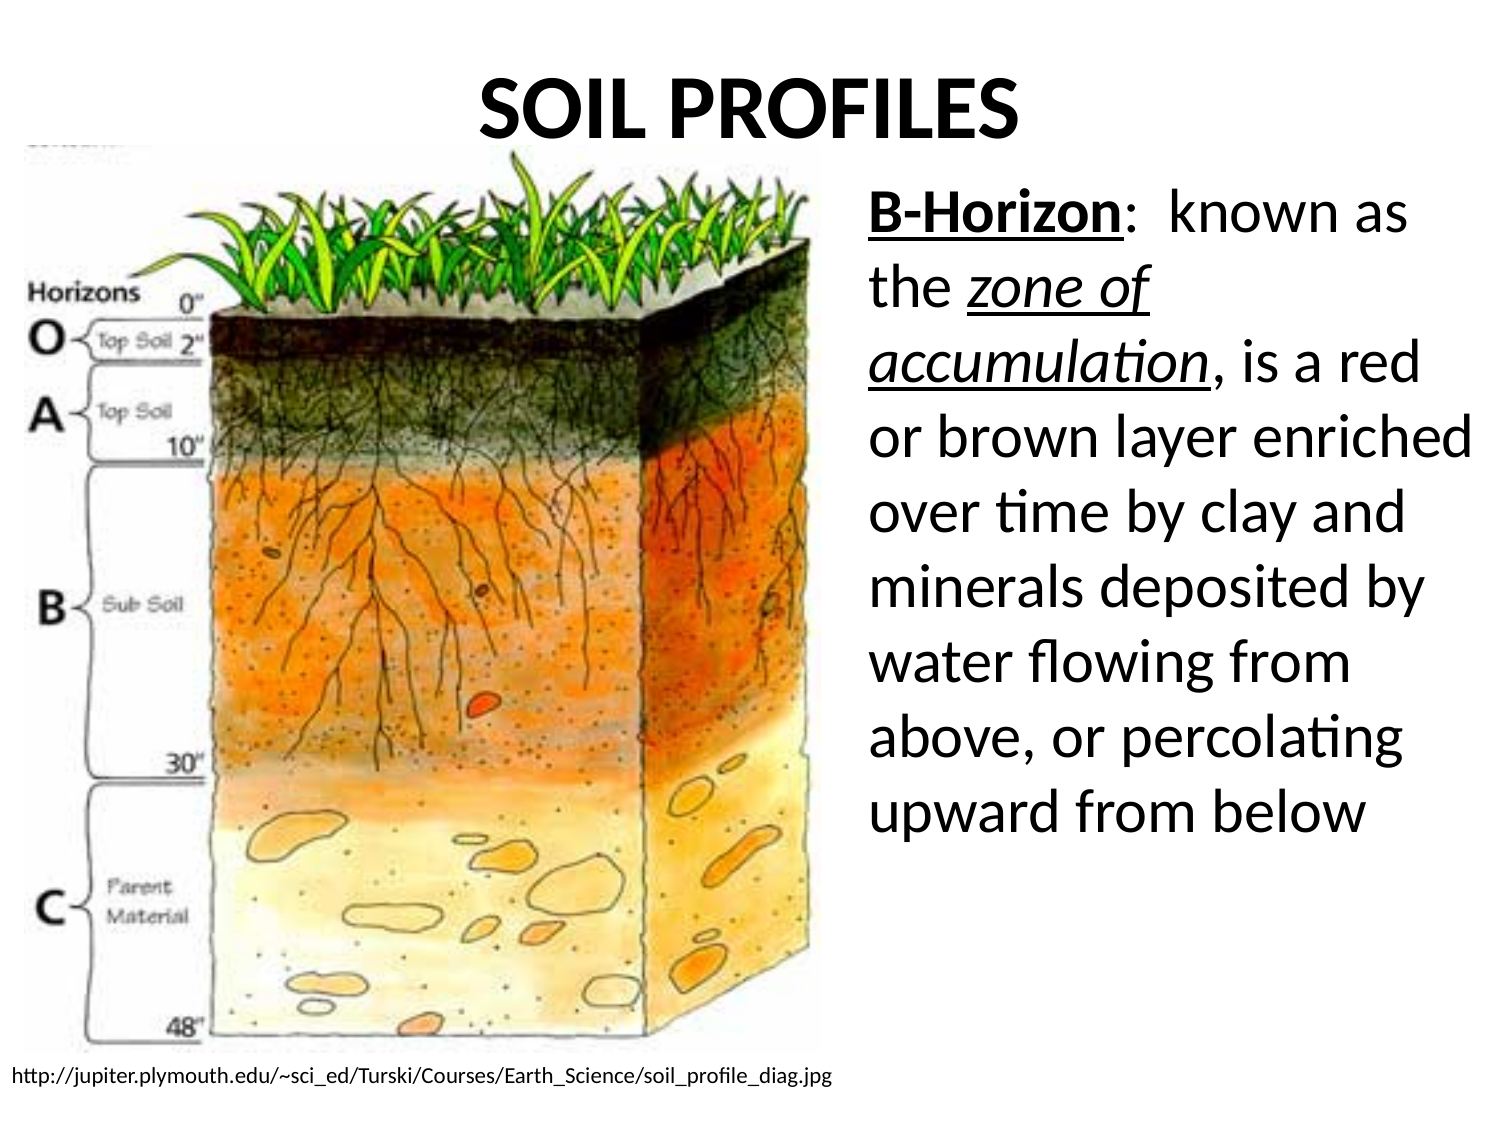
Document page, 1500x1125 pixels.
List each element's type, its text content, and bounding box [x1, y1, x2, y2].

text_box B-Horizon: known as the zone of accumulation, is a red or brown layer enriched over time by clay and minerals deposited by water flowing from above, or percolating upward from below [853, 162, 1500, 852]
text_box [24, 145, 821, 1091]
title SOIL PROFILES [103, 0, 1397, 218]
